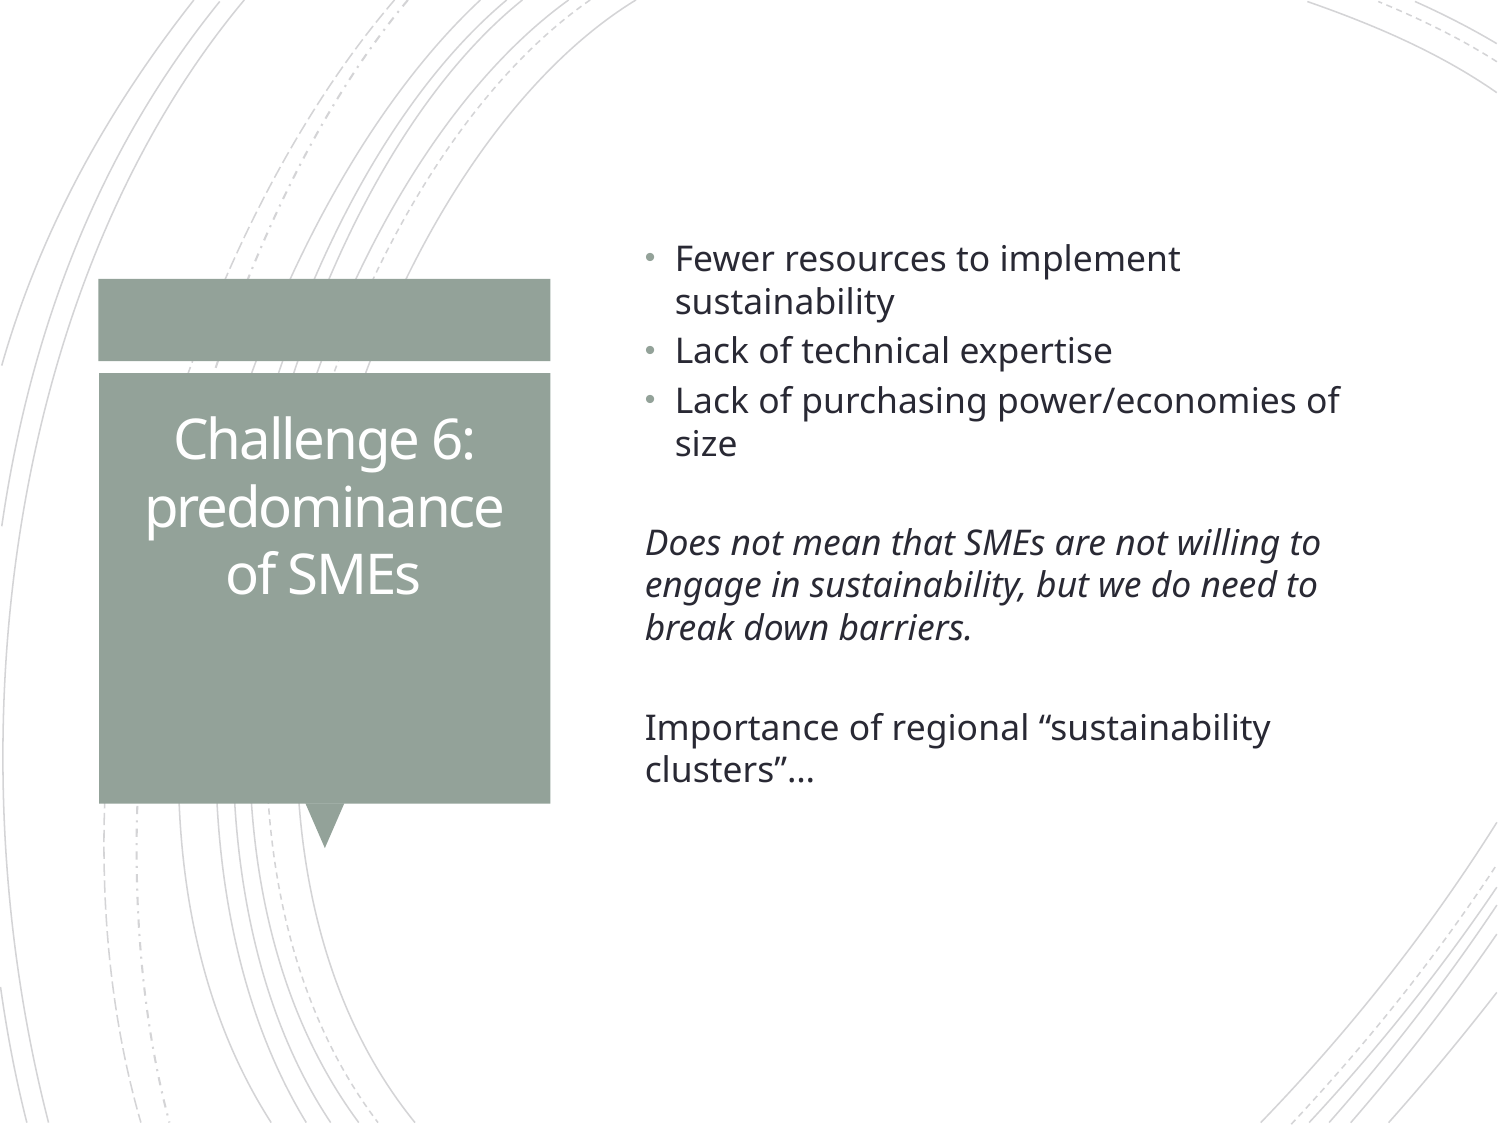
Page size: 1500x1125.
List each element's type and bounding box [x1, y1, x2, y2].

text_box [0, 0, 1498, 1125]
text_box [98, 278, 551, 849]
